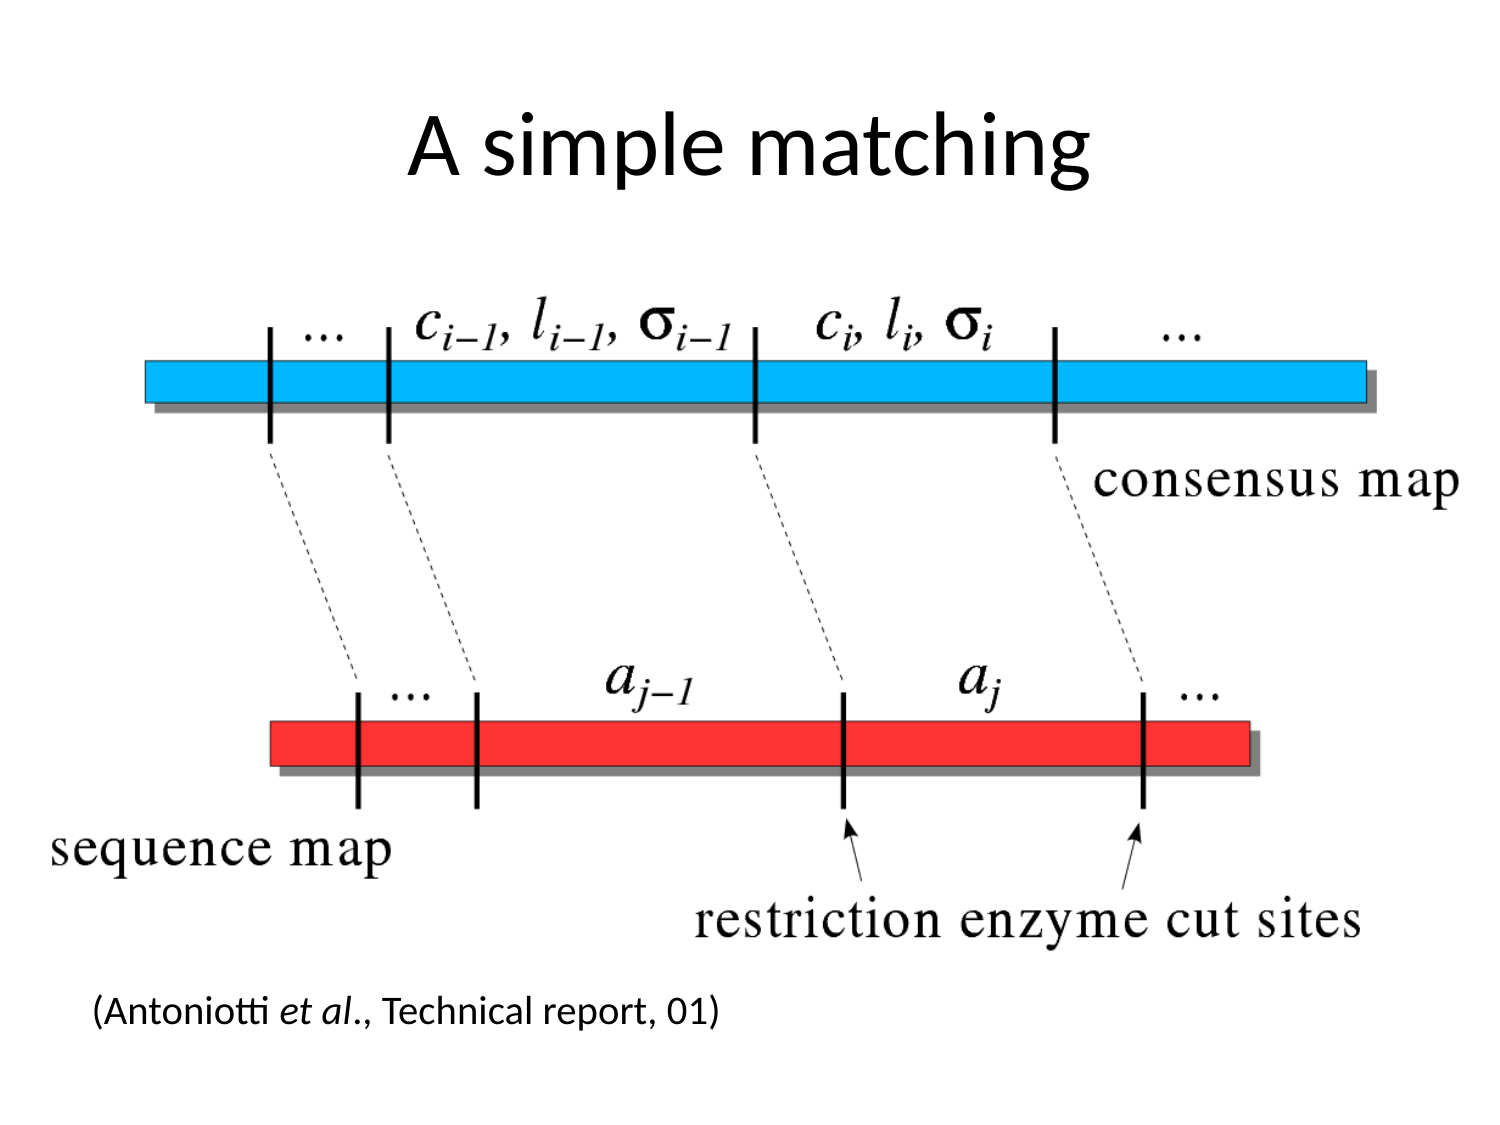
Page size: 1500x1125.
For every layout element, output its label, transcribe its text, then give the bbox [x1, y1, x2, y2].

list (Antoniotti et al., Technical report, 01) [76, 975, 1427, 1041]
title A simple matching [75, 45, 1425, 230]
picture [17, 231, 1472, 959]
